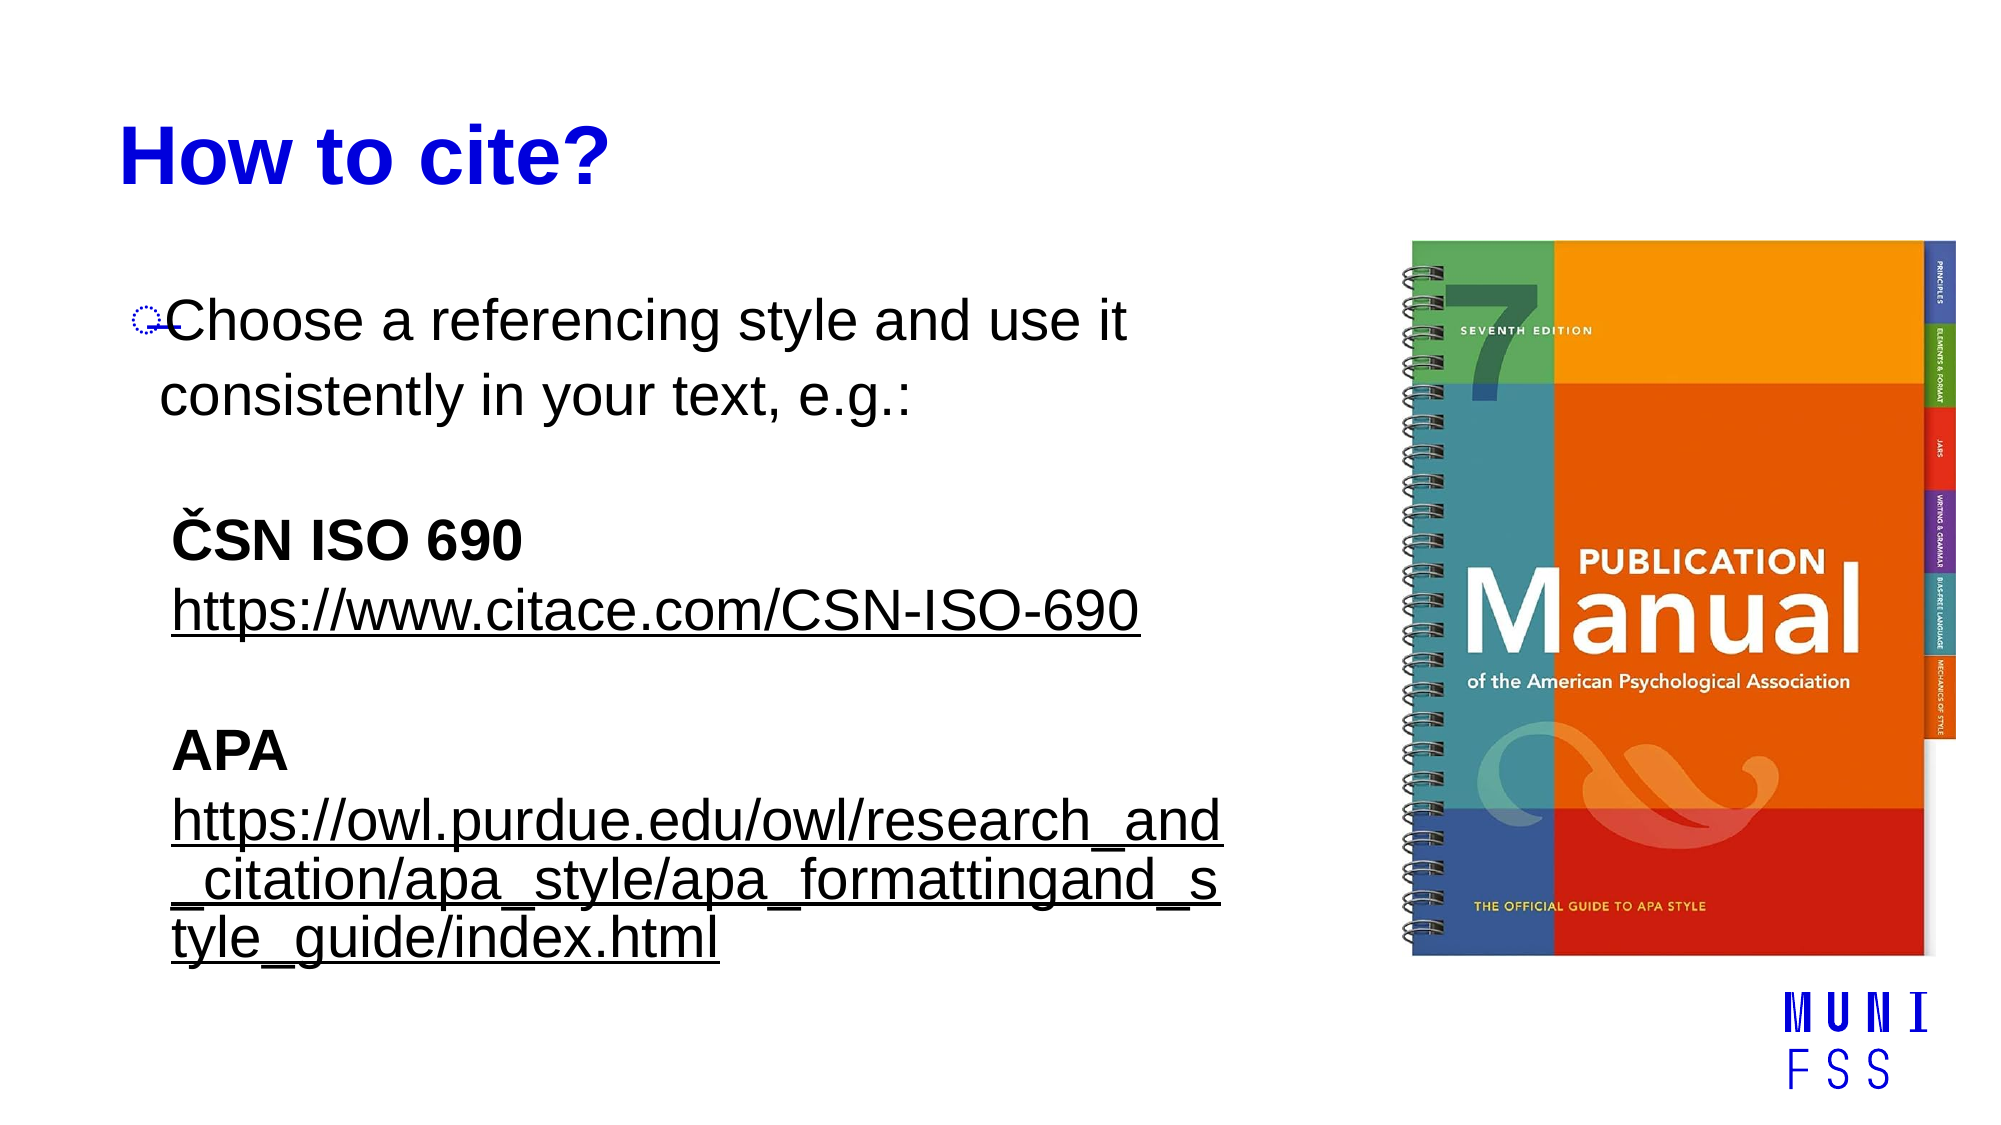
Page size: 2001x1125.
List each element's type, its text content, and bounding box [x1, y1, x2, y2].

picture [1402, 240, 1956, 957]
list Choose a referencing style and use it consistently in your text, e.g.: ČSN ISO 690 https://www.citace.com/CSN-ISO-690 APA https://owl.purdue.edu/owl/research_and_citation/apa_style/apa_formattingand_style_guide/index.html [118, 277, 1225, 957]
title How to cite? [118, 118, 1883, 193]
